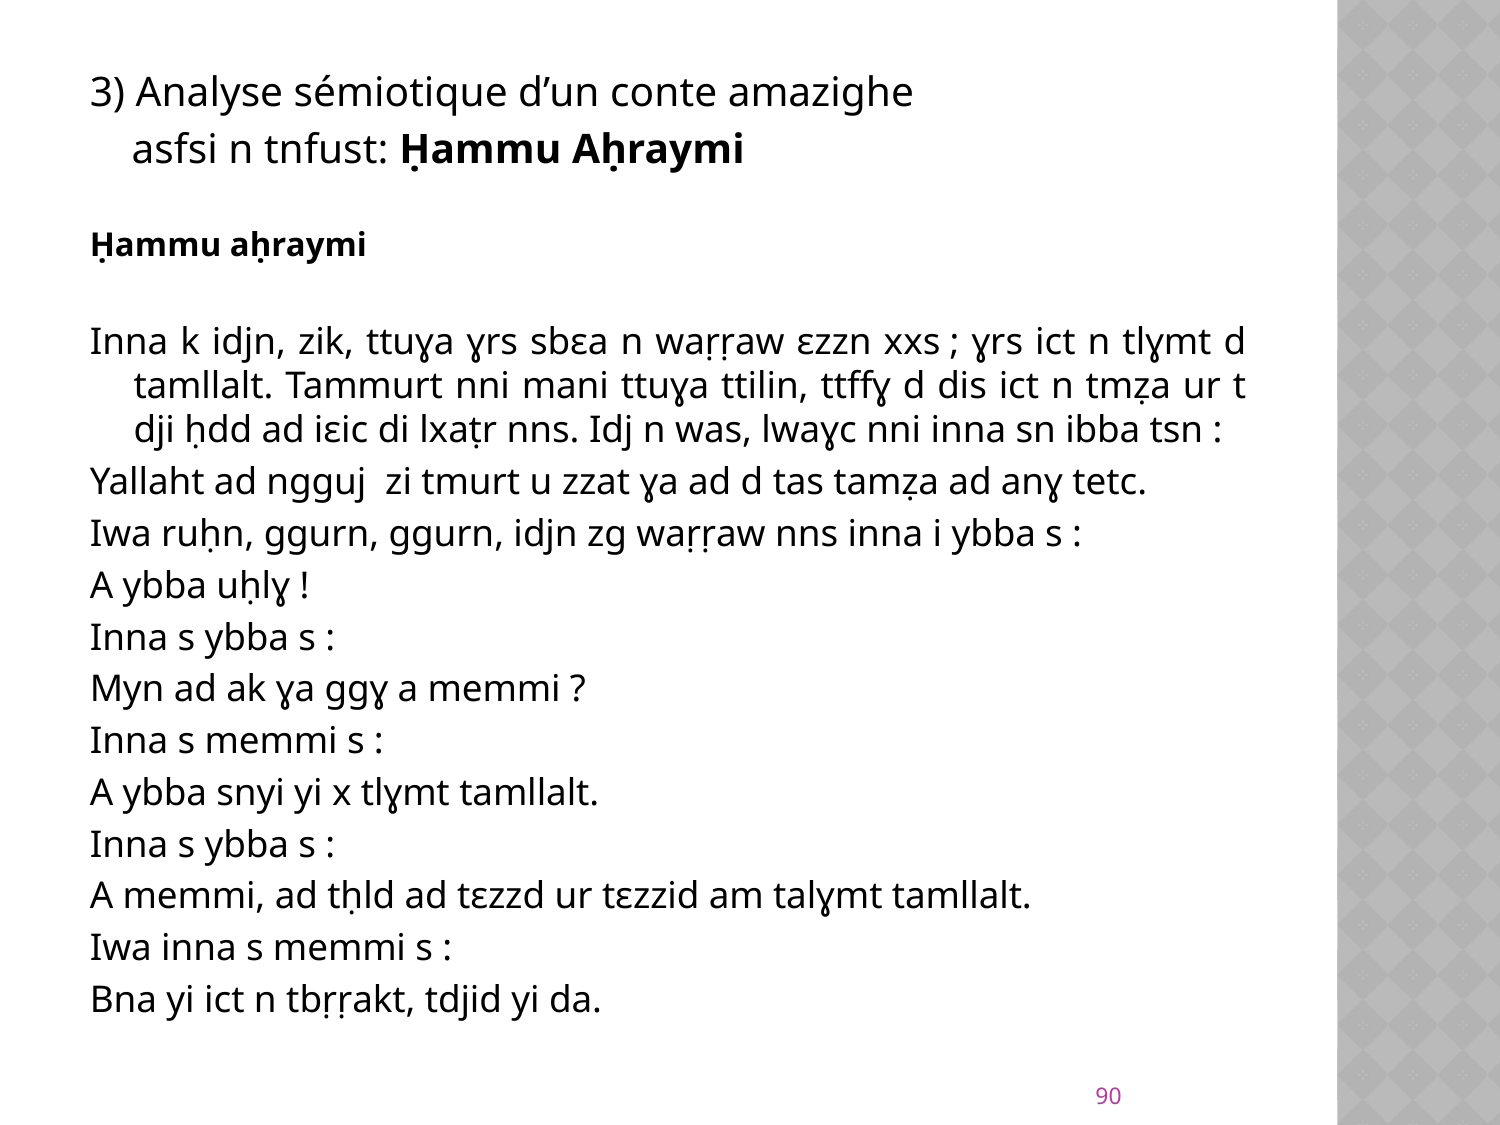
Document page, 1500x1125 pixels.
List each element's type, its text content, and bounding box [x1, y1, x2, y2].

list 3) Analyse sémiotique d’un conte amazighe asfsi n tnfust: Ḥammu Aḥraymi Ḥammu aḥraymi Inna k idjn, zik, ttuɣa ɣrs sbɛa n waṛṛaw ɛzzn xxs ; ɣrs ict n tlɣmt d tamllalt. Tammurt nni mani ttuɣa ttilin, ttffɣ d dis ict n tmẓa ur t dji ḥdd ad iɛic di lxaṭr nns. Idj n was, lwaɣc nni inna sn ibba tsn : Yallaht ad ngguj zi tmurt u zzat ɣa ad d tas tamẓa ad anɣ tetc. Iwa ruḥn, ggurn, ggurn, idjn zg waṛṛaw nns inna i ybba s : A ybba uḥlɣ ! Inna s ybba s : Myn ad ak ɣa ggɣ a memmi ? Inna s memmi s : A ybba snyi yi x tlɣmt tamllalt. Inna s ybba s : A memmi, ad tḥld ad tɛzzd ur tɛzzid am talɣmt tamllalt. Iwa inna s memmi s : Bna yi ict n tbṛṛakt, tdjid yi da. [75, 58, 1263, 1059]
slide_number 90 [1025, 1075, 1122, 1113]
